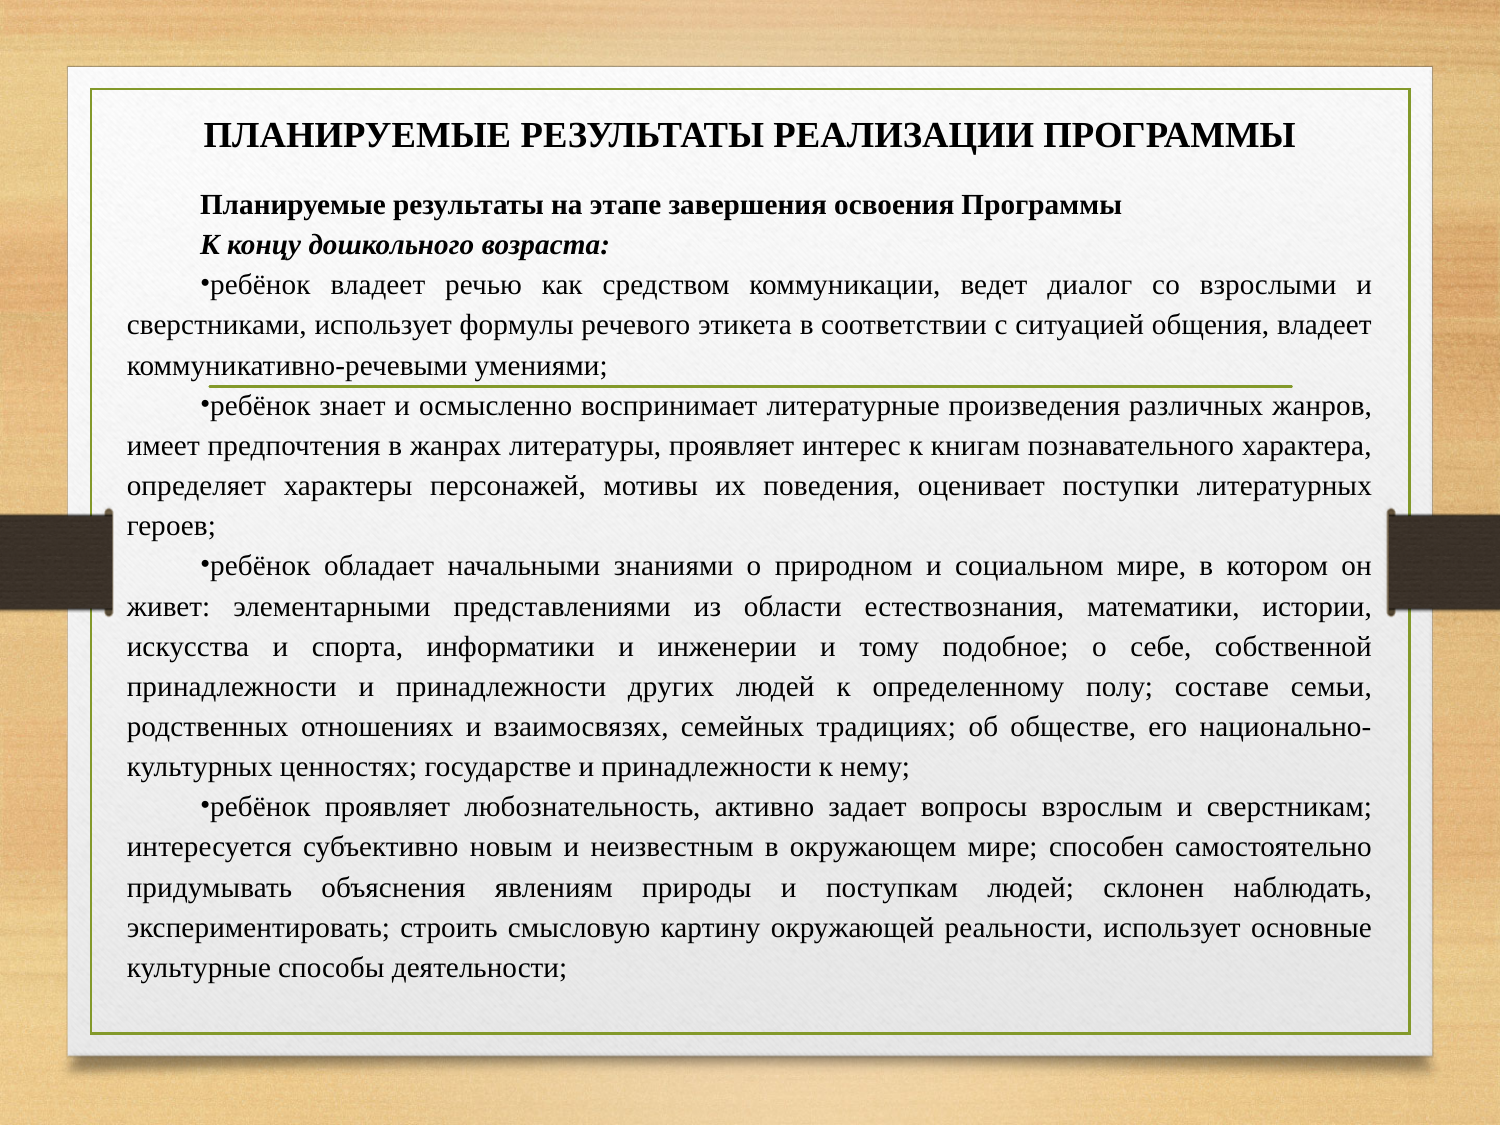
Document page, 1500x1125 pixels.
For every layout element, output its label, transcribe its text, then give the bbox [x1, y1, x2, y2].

picture [0, 0, 1500, 1125]
title ПЛАНИРУЕМЫЕ РЕЗУЛЬТАТЫ РЕАЛИЗАЦИИ ПРОГРАММЫ [173, 101, 1327, 172]
text_box Планируемые результаты на этапе завершения освоения Программы К концу дошкольного возраста: ребёнок владеет речью как средством коммуникации, ведет диалог со взрослыми и сверстниками, использует формулы речевого этикета в соответствии с ситуацией общения, владеет коммуникативно-речевыми умениями; ребёнок знает и осмысленно воспринимает литературные произведения различных жанров, имеет предпочтения в жанрах литературы, проявляет интерес к книгам познавательного характера, определяет характеры персонажей, мотивы их поведения, оценивает поступки литературных героев; ребёнок обладает начальными знаниями о природном и социальном мире, в котором он живет: элементарными представлениями из области естествознания, математики, истории, искусства и спорта, информатики и инженерии и тому подобное; о себе, собственной принадлежности и принадлежности других людей к определенному полу; составе семьи, родственных отношениях и взаимосвязях, семейных традициях; об обществе, его национально-культурных ценностях; государстве и принадлежности к нему; ребёнок проявляет любознательность, активно задает вопросы взрослым и сверстникам; интересуется субъективно новым и неизвестным в окружающем мире; способен самостоятельно придумывать объяснения явлениям природы и поступкам людей; склонен наблюдать, экспериментировать; строить смысловую картину окружающей реальности, использует основные культурные способы деятельности; [112, 172, 1388, 1071]
